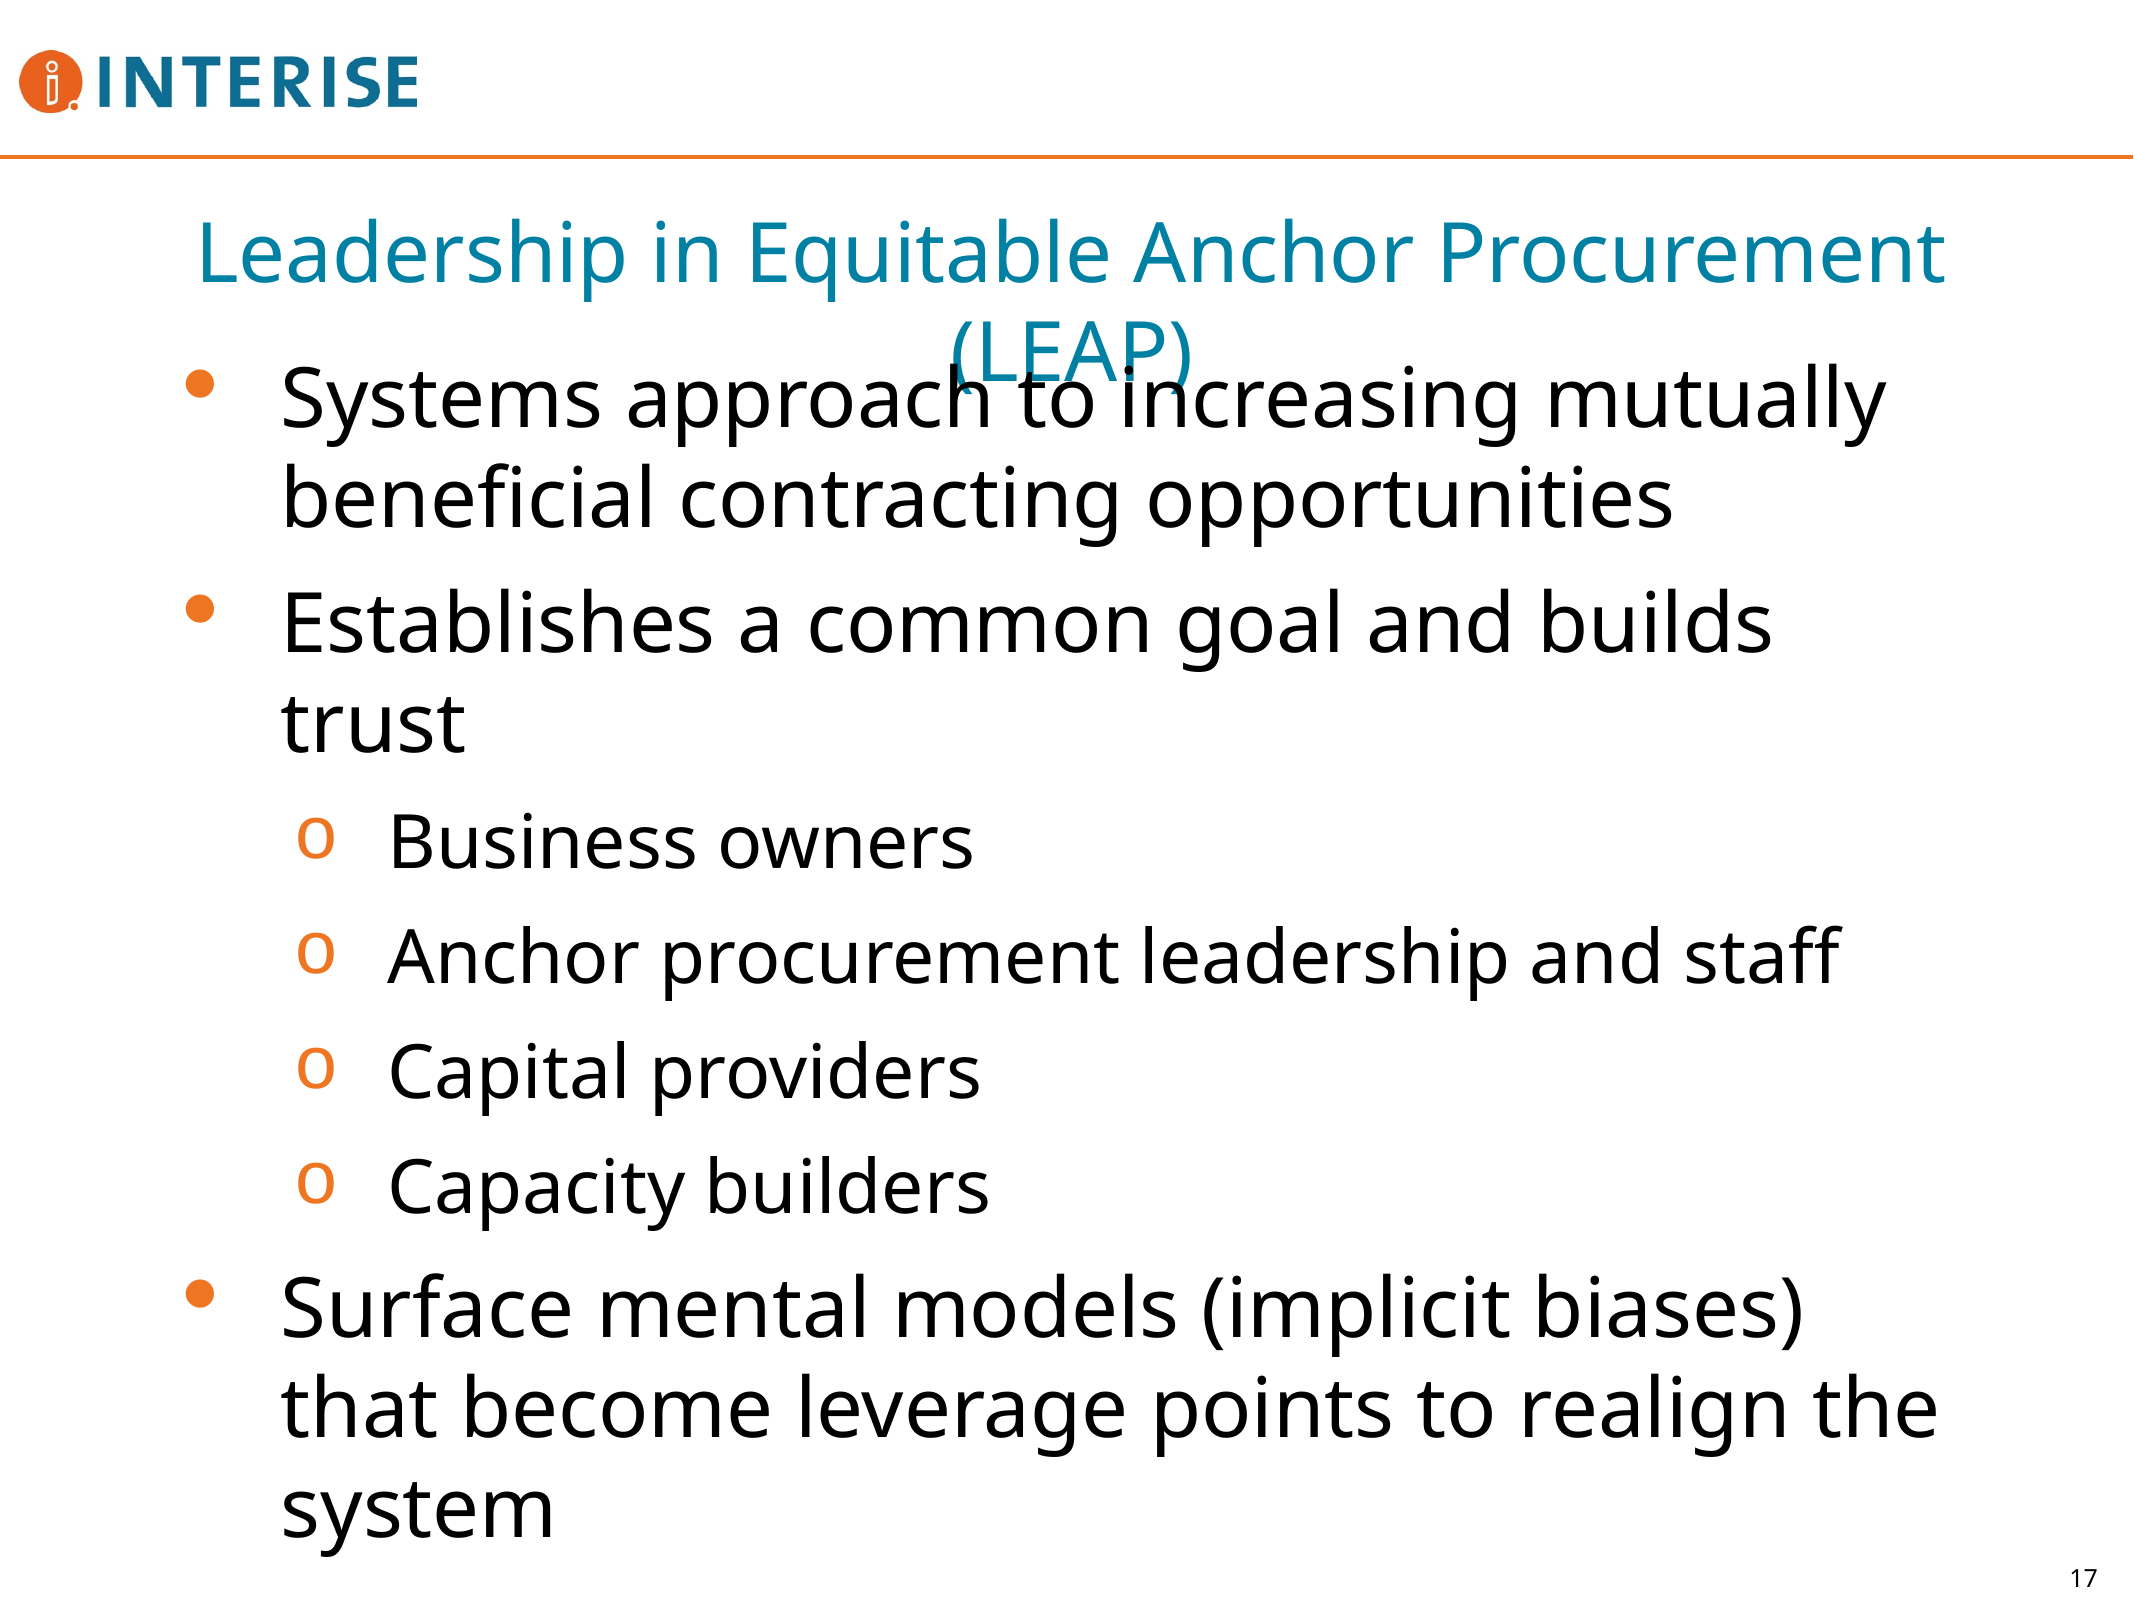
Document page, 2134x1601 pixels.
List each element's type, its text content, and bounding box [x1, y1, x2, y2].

picture [19, 50, 417, 113]
text_box Systems approach to increasing mutually beneficial contracting opportunities Establishes a common goal and builds trust Business owners Anchor procurement leadership and staff Capital providers Capacity builders Surface mental models (implicit biases) that become leverage points to realign the system [172, 336, 1962, 1562]
text_box Leadership in Equitable Anchor Procurement (LEAP) [118, 191, 2025, 406]
text_box 17 [2054, 1554, 2130, 1601]
